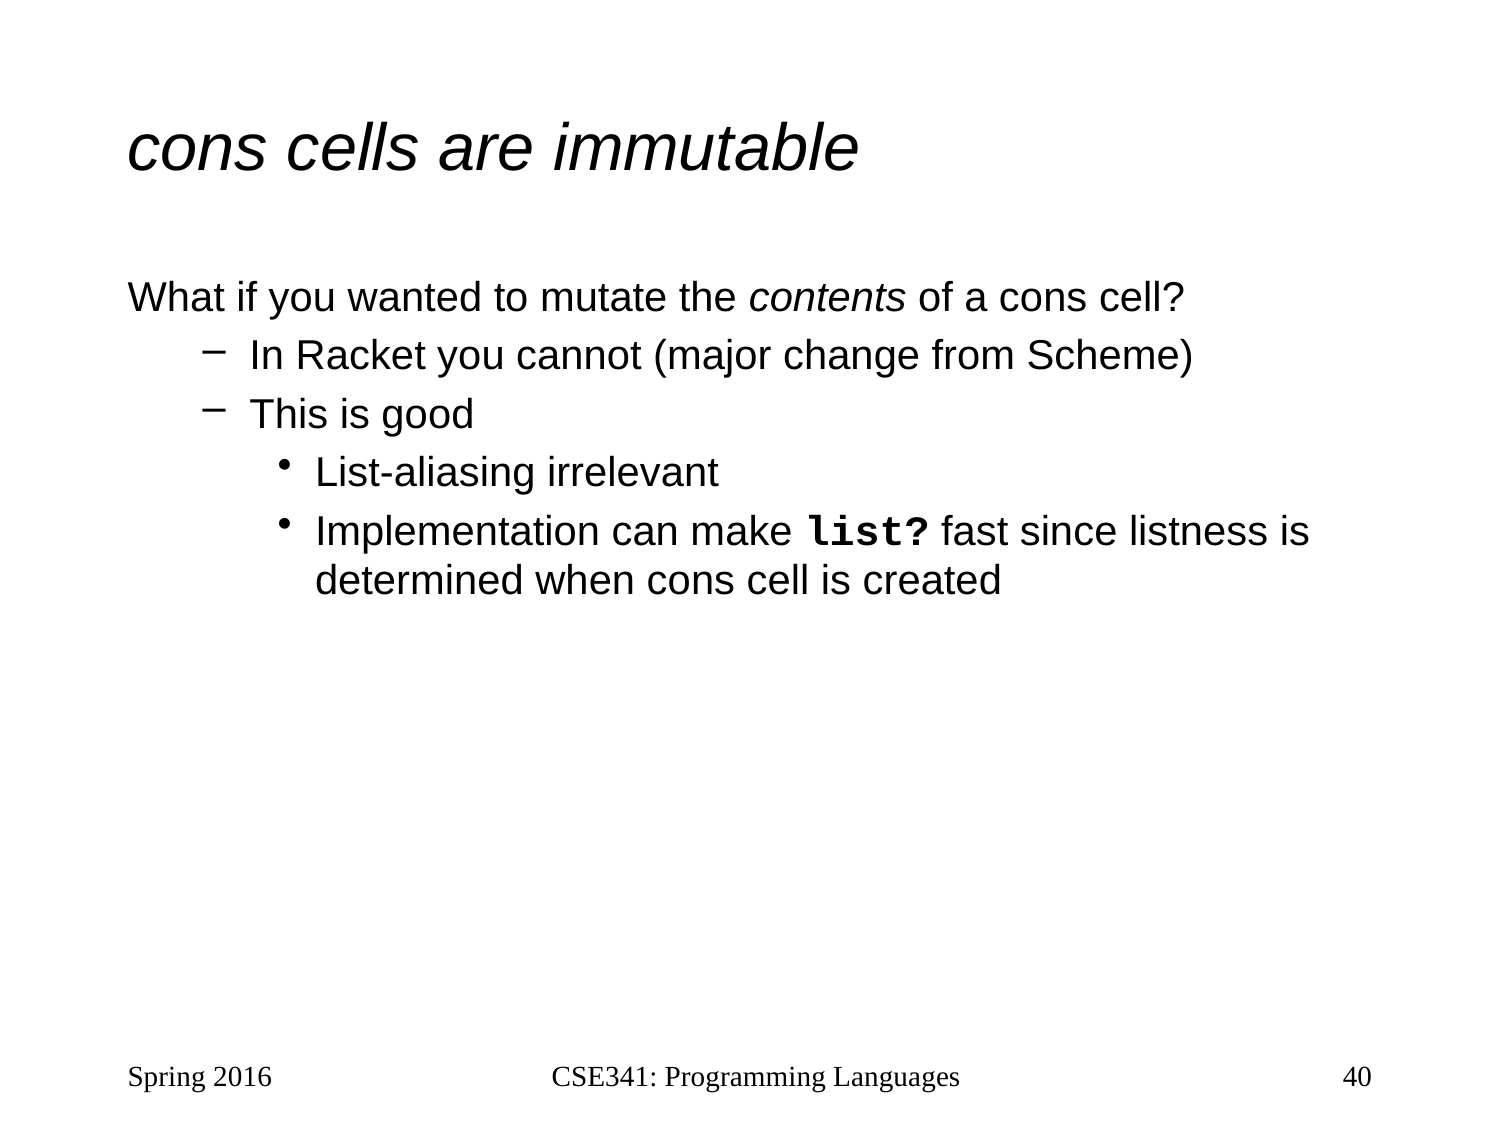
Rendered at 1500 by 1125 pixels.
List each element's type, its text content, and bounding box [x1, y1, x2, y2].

slide_number Spring 2016 [112, 1049, 426, 1125]
title cons cells are immutable [112, 49, 1388, 238]
footer CSE341: Programming Languages [474, 1049, 1038, 1125]
slide_number 40 [1074, 1049, 1388, 1125]
list What if you wanted to mutate the contents of a cons cell? In Racket you cannot (major change from Scheme) This is good List-aliasing irrelevant Implementation can make list? fast since listness is determined when cons cell is created [112, 262, 1388, 1038]
